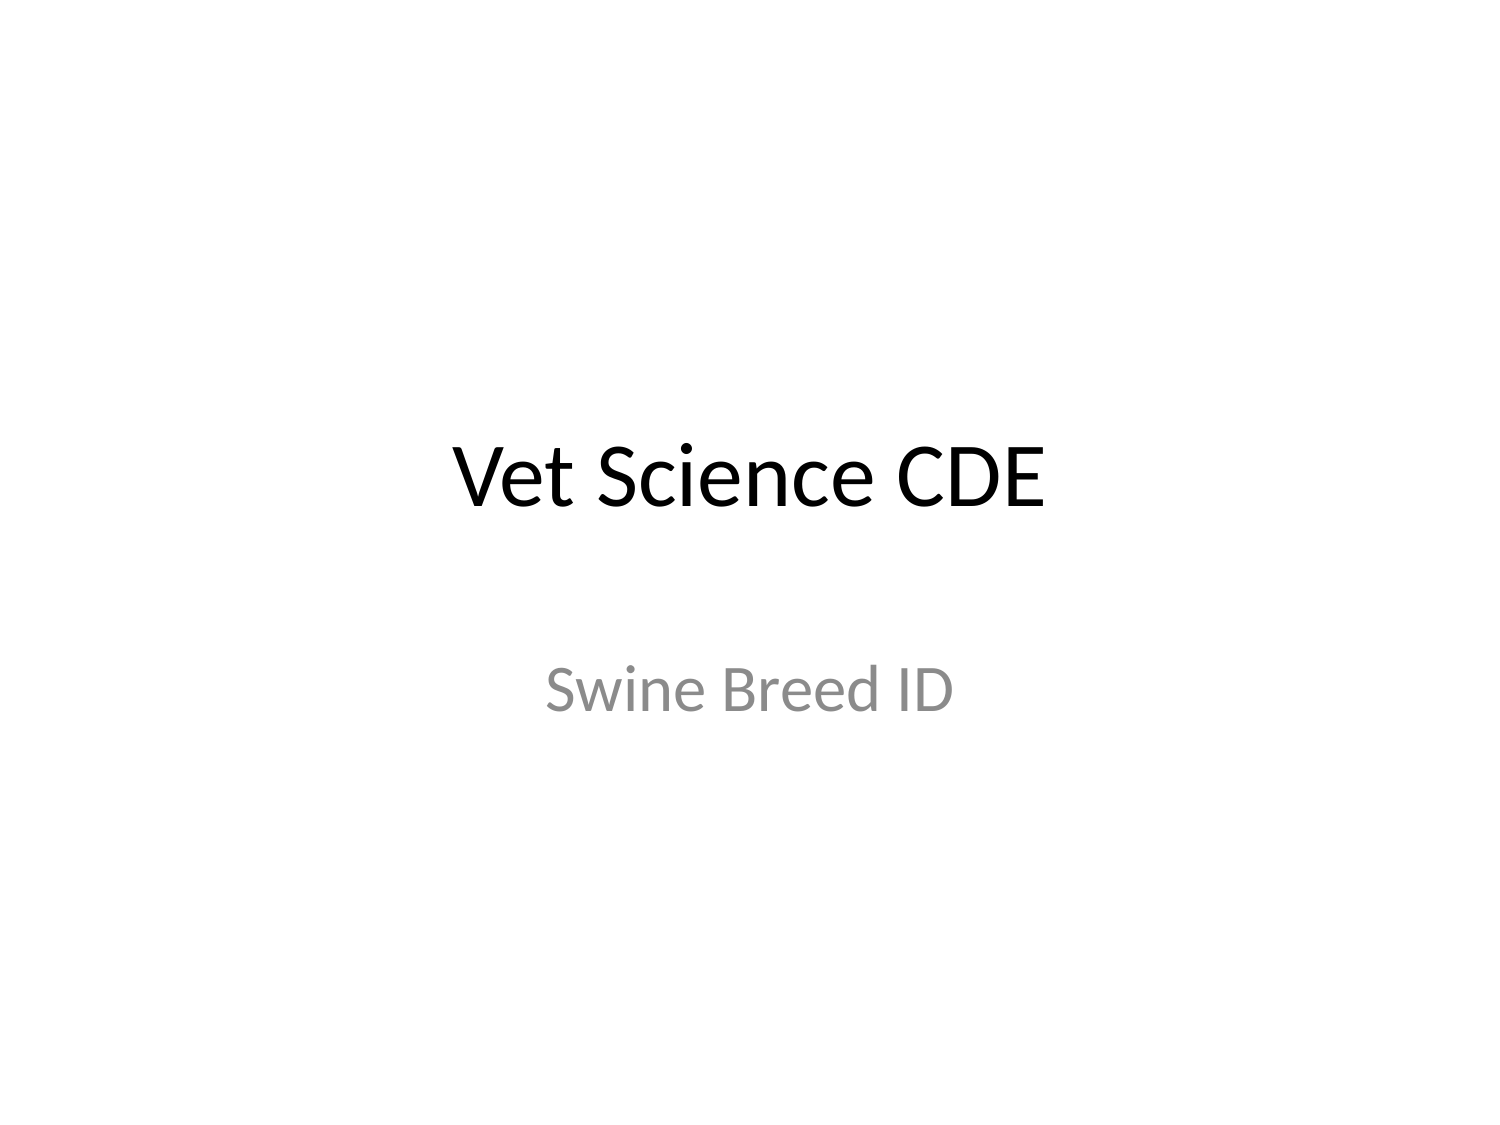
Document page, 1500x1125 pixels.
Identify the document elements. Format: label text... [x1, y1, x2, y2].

title Vet Science CDE [112, 349, 1388, 591]
subtitle Swine Breed ID [225, 637, 1275, 925]
